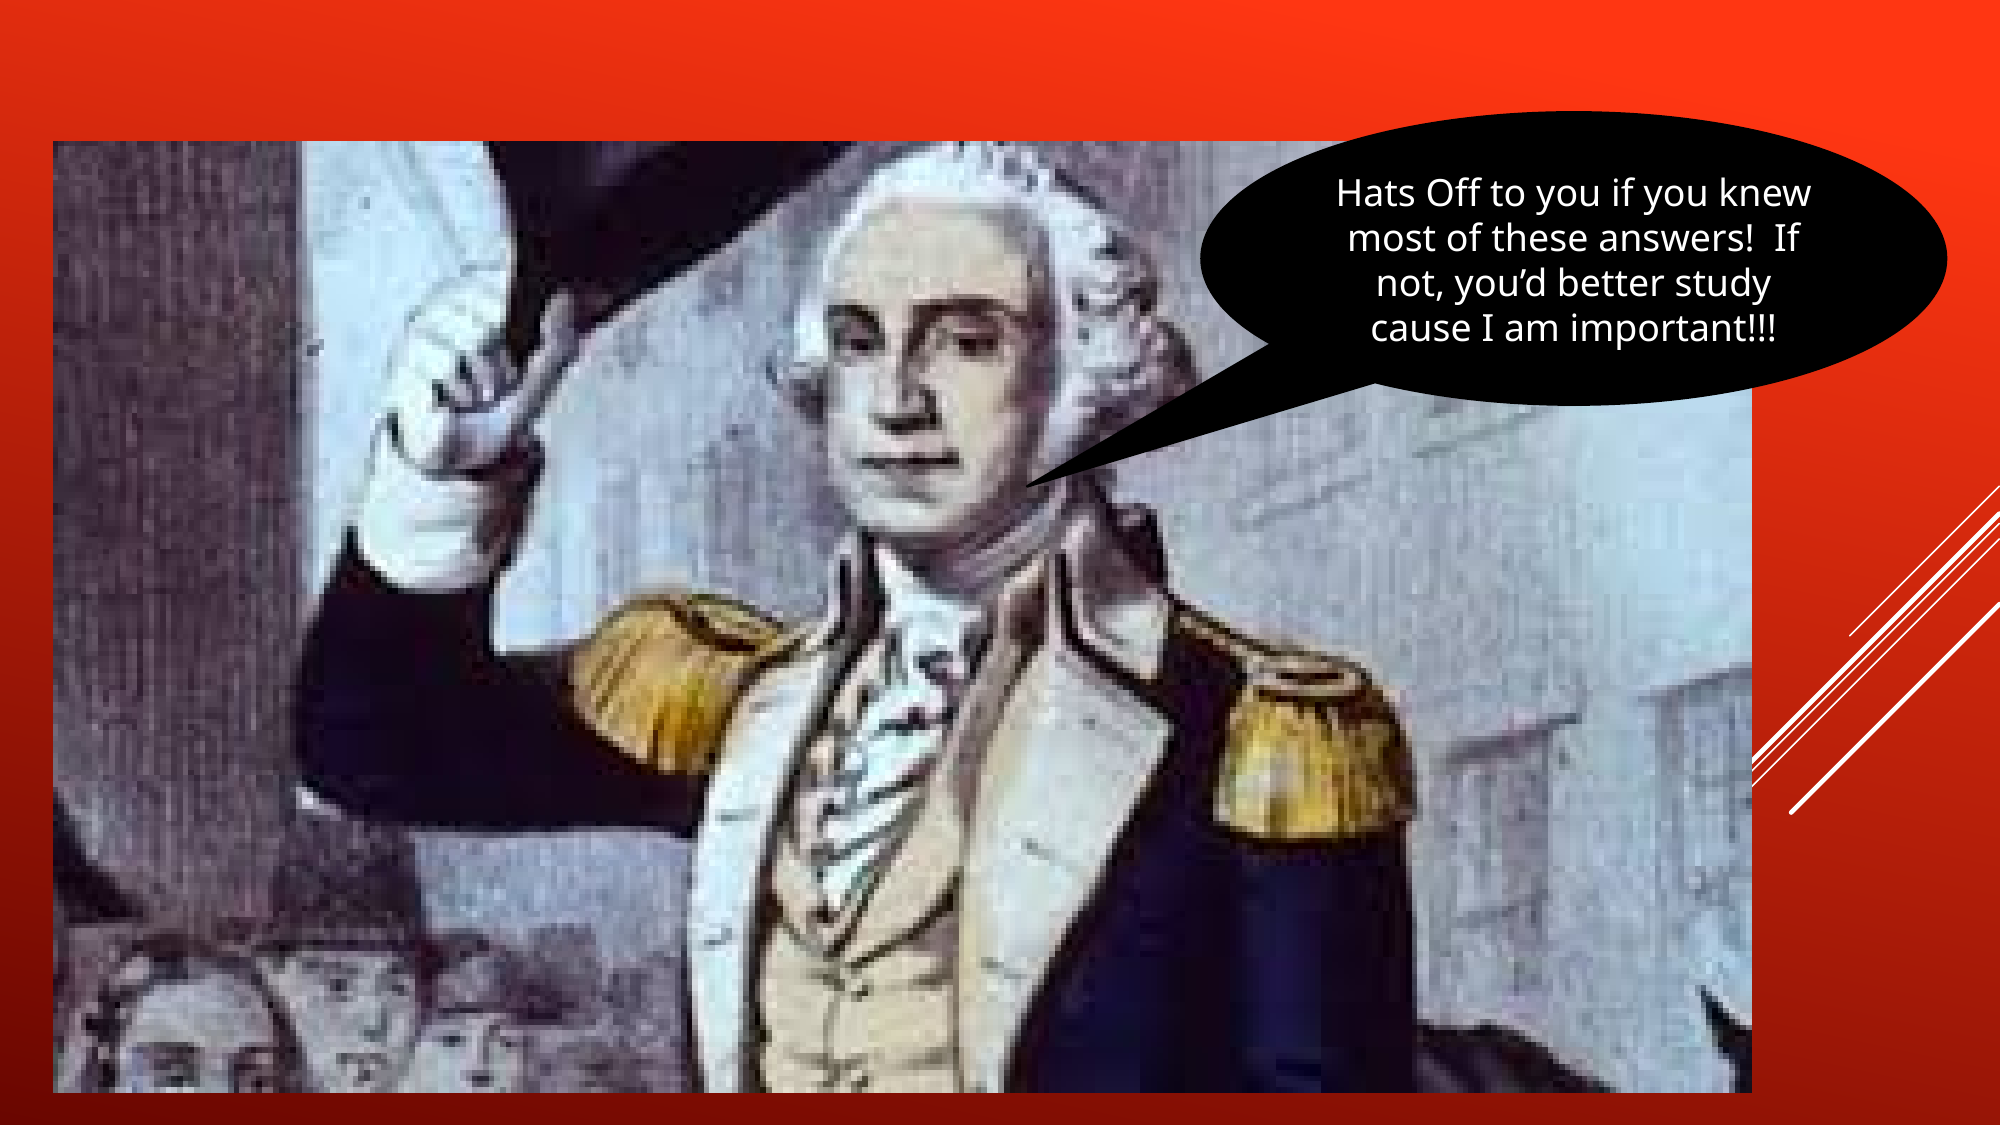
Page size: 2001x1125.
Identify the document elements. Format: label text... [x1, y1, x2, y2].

text_box Hats Off to you if you knew most of these answers! If not, you’d better study cause I am important!!! [1347, 111, 1948, 389]
picture [53, 141, 1752, 1093]
